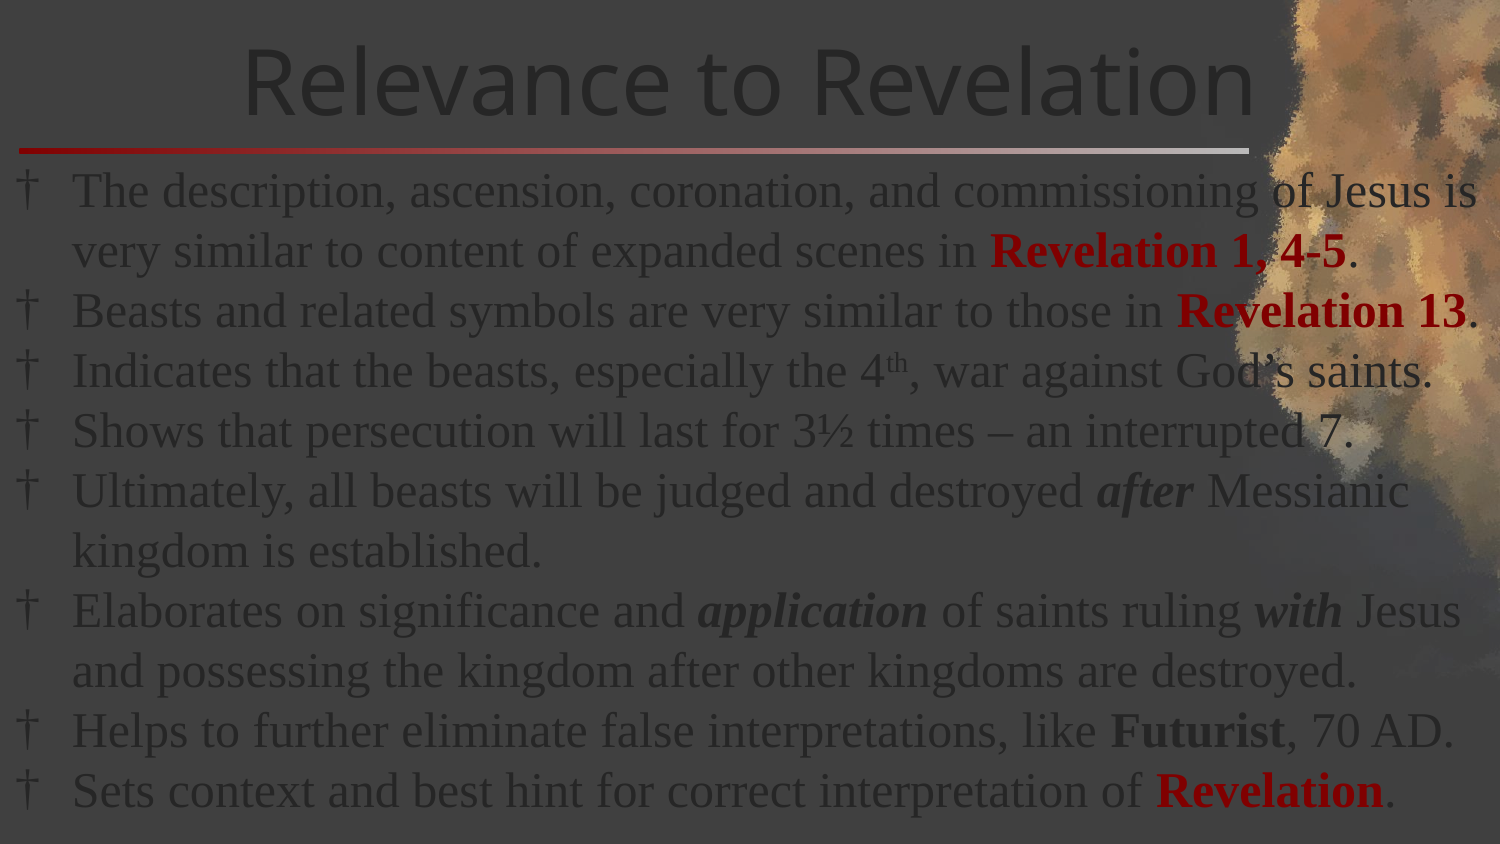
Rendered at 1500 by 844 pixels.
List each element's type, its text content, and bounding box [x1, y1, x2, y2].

list The description, ascension, coronation, and commissioning of Jesus is very similar to content of expanded scenes in Revelation 1, 4-5. Beasts and related symbols are very similar to those in Revelation 13. Indicates that the beasts, especially the 4th, war against God’s saints. Shows that persecution will last for 3½ times – an interrupted 7. Ultimately, all beasts will be judged and destroyed after Messianic kingdom is established. Elaborates on significance and application of saints ruling with Jesus and possessing the kingdom after other kingdoms are destroyed. Helps to further eliminate false interpretations, like Futurist, 70 AD. Sets context and best hint for correct interpretation of Revelation. [7, 150, 1493, 830]
title Relevance to Revelation [7, 7, 1493, 150]
